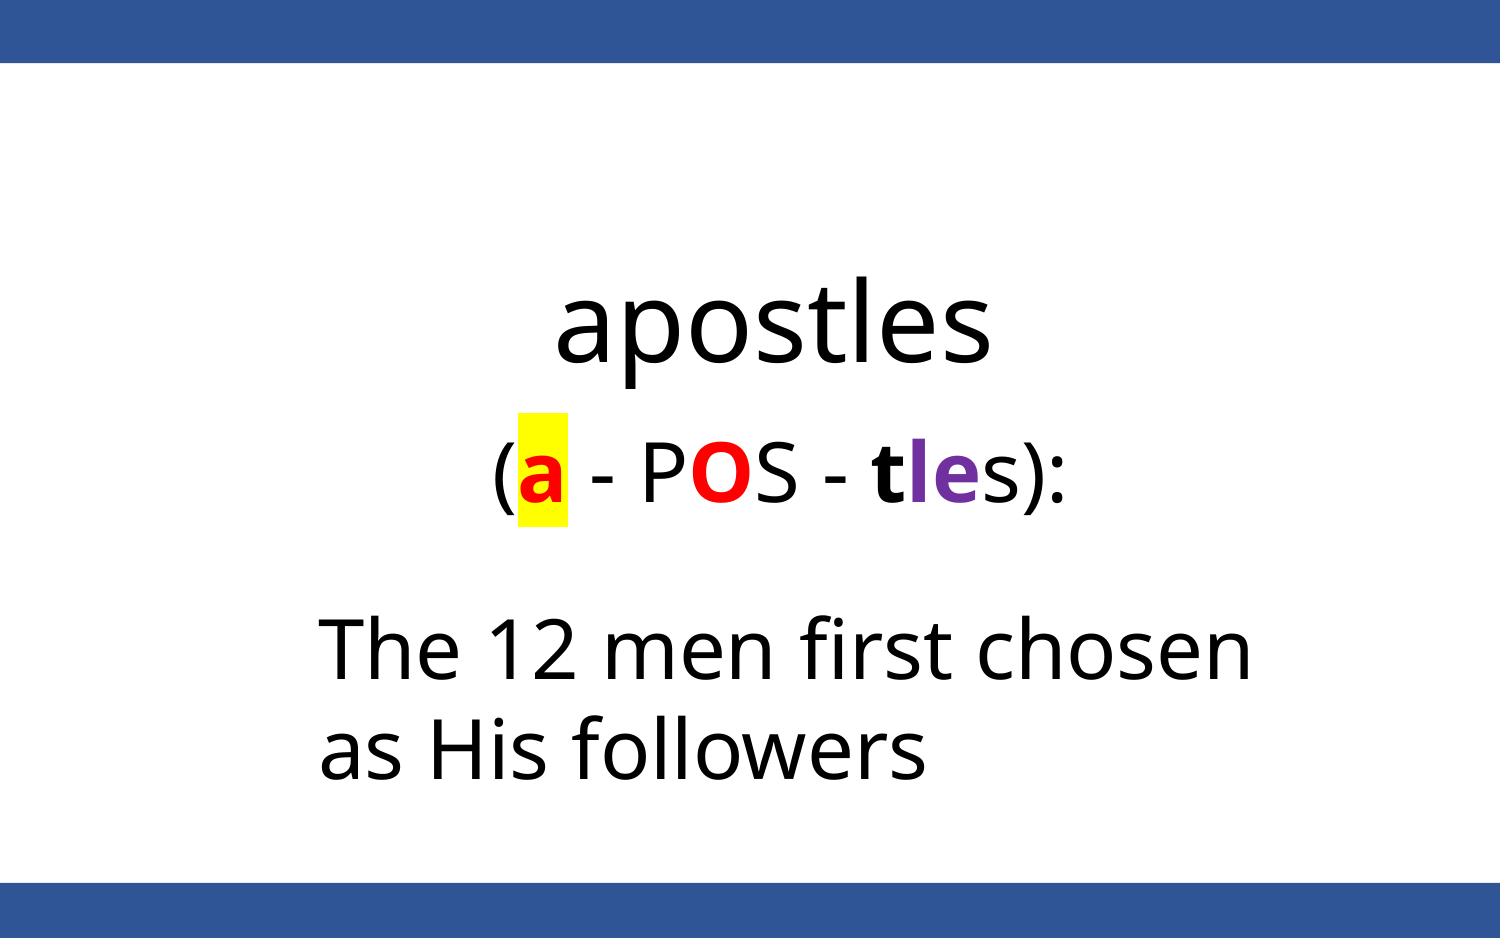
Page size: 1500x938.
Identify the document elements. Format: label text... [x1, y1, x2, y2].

text_box The 12 men first chosen as His followers [303, 588, 1282, 804]
text_box (a - POS - tles): [477, 411, 1226, 527]
text_box [0, 882, 1500, 938]
text_box [0, 0, 1500, 64]
list apostles [0, 175, 1466, 414]
